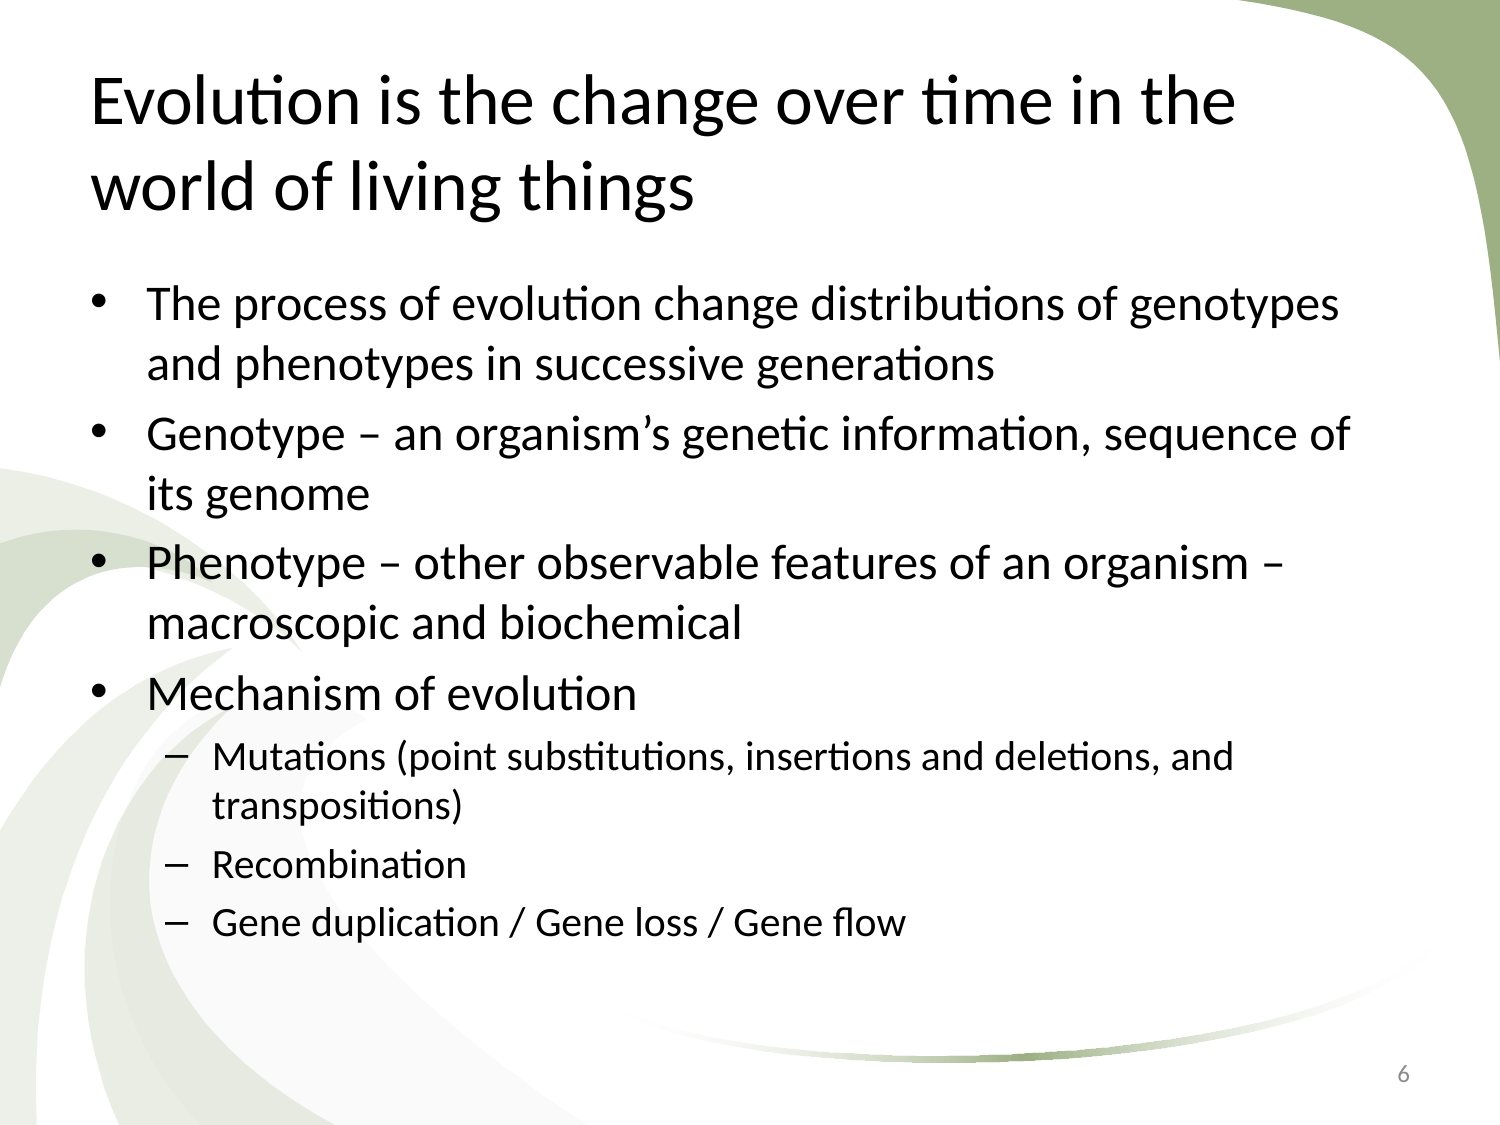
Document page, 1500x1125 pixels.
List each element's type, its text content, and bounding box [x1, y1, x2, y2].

list The process of evolution change distributions of genotypes and phenotypes in successive generations Genotype – an organism’s genetic information, sequence of its genome Phenotype – other observable features of an organism – macroscopic and biochemical Mechanism of evolution Mutations (point substitutions, insertions and deletions, and transpositions) Recombination Gene duplication / Gene loss / Gene flow [75, 262, 1425, 1005]
title Evolution is the change over time in the world of living things [75, 45, 1425, 233]
slide_number 6 [1074, 1042, 1425, 1103]
